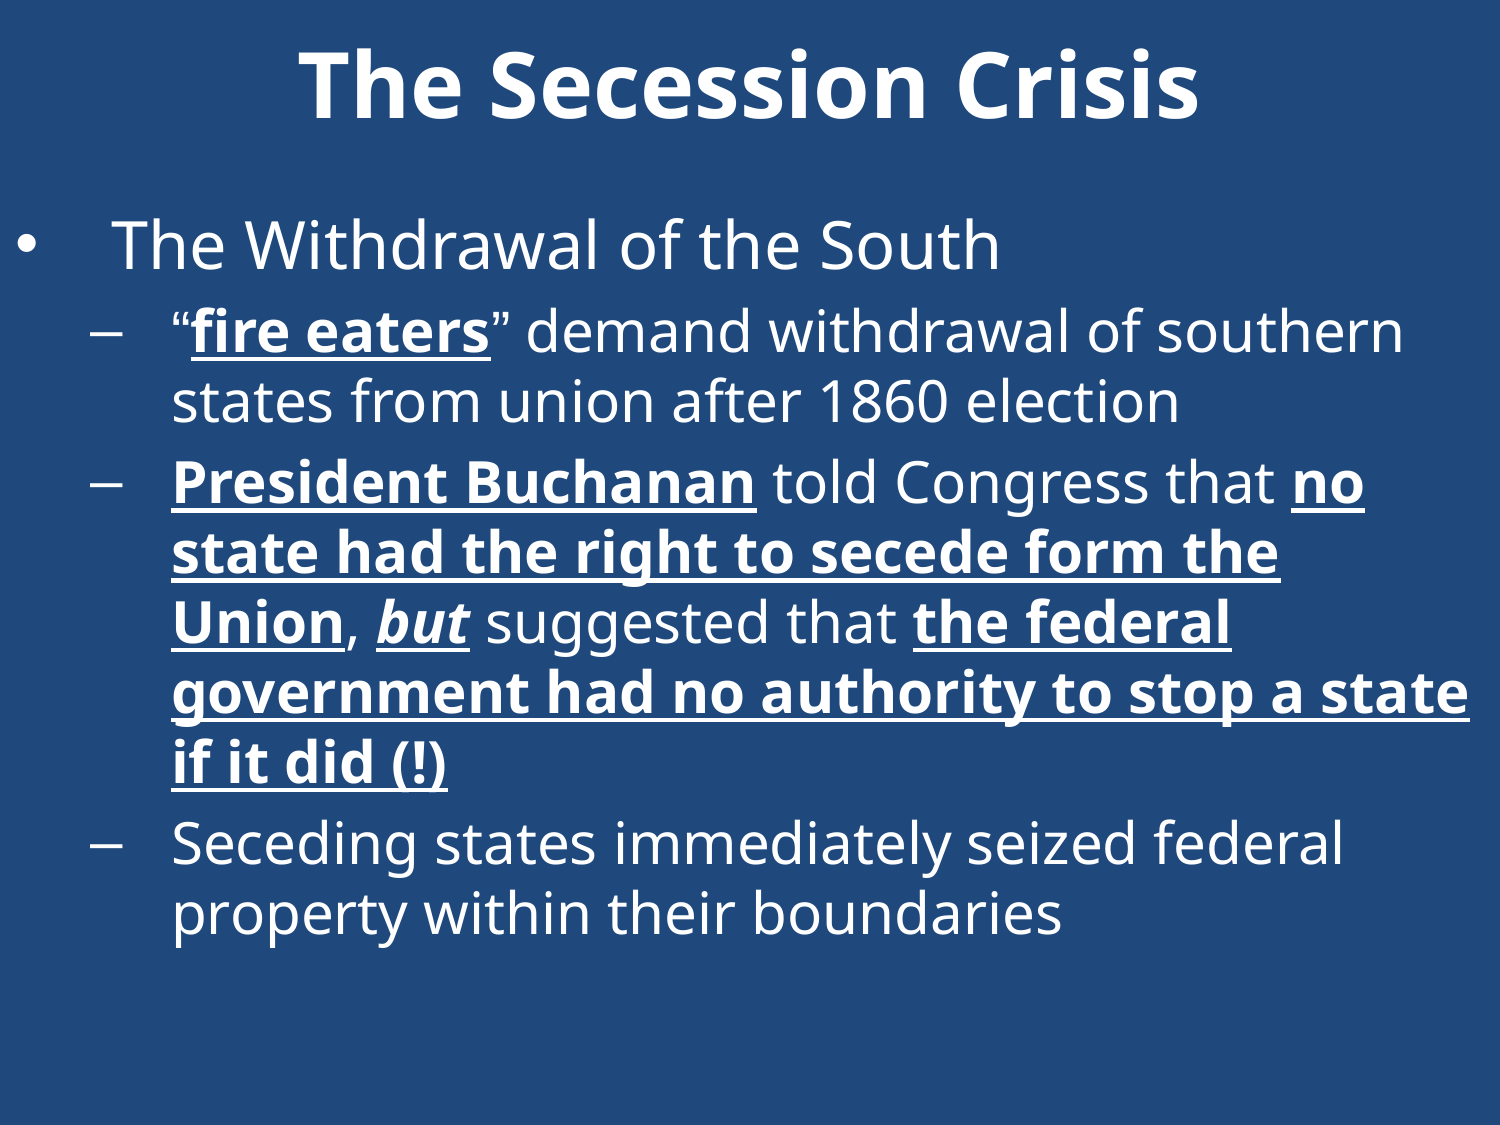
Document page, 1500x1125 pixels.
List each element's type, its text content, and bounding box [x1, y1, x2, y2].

list The Withdrawal of the South “fire eaters” demand withdrawal of southern states from union after 1860 election President Buchanan told Congress that no state had the right to secede form the Union, but suggested that the federal government had no authority to stop a state if it did (!) Seceding states immediately seized federal property within their boundaries [0, 194, 1500, 1063]
title The Secession Crisis [75, 0, 1425, 165]
